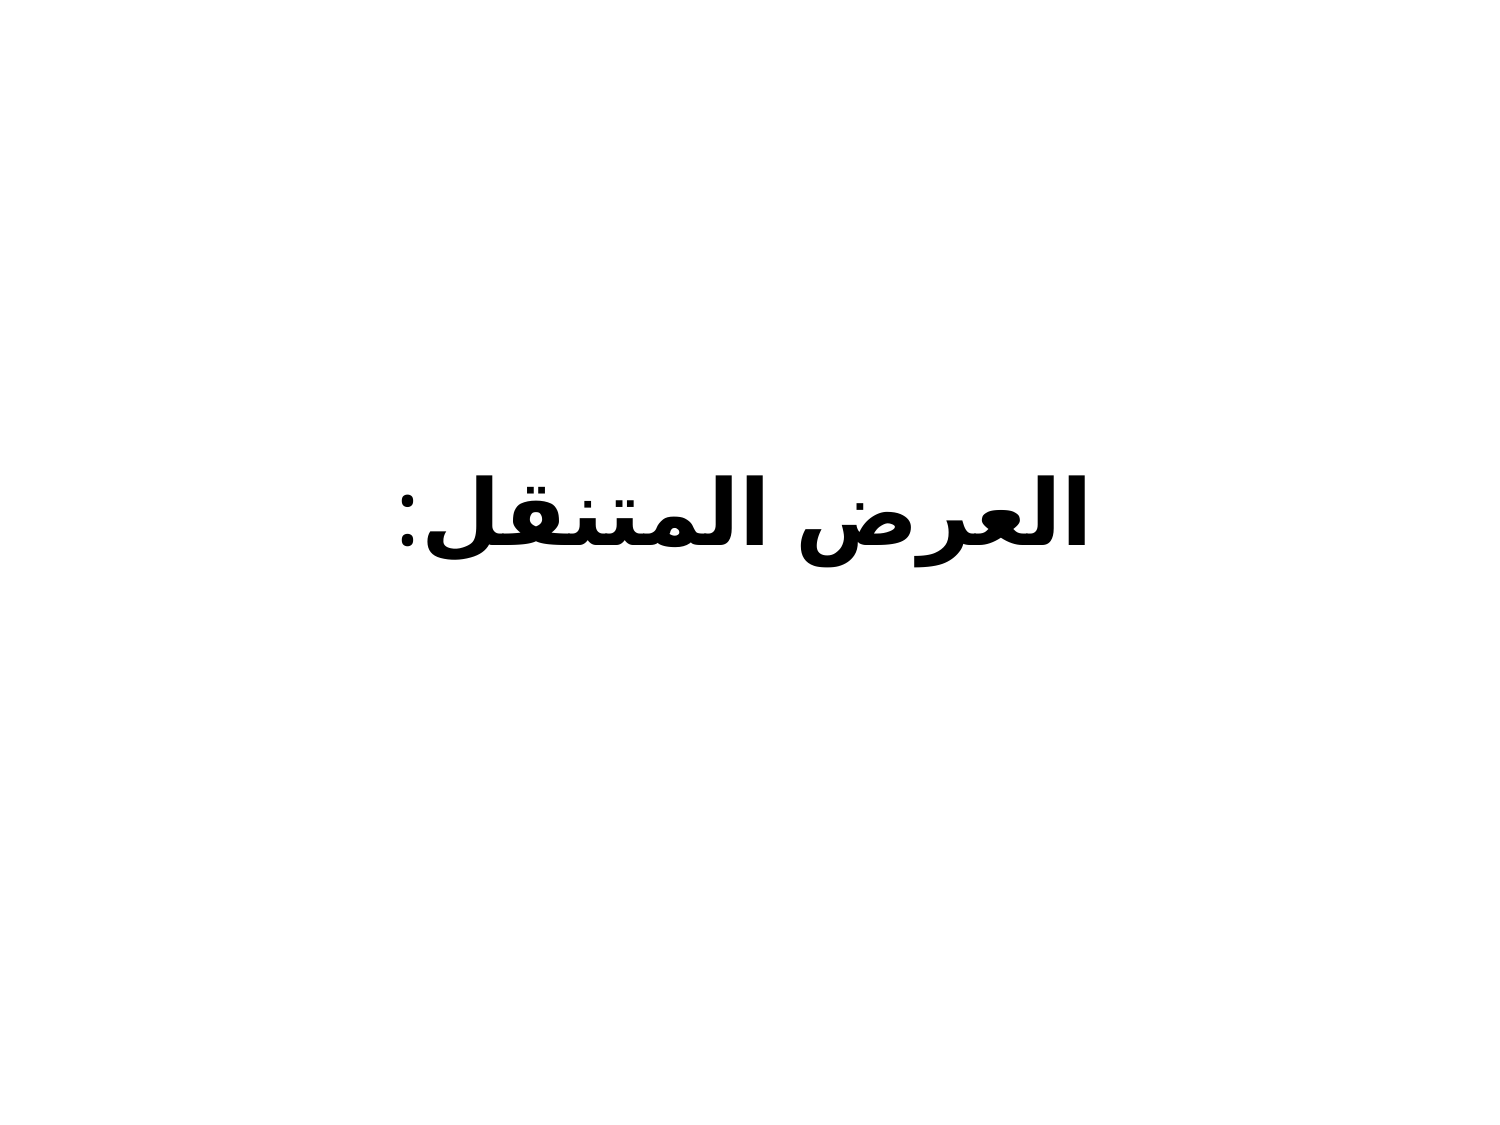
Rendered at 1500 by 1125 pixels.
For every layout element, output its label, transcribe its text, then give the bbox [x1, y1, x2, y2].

title العرض المتنقل: [41, 45, 1447, 1083]
